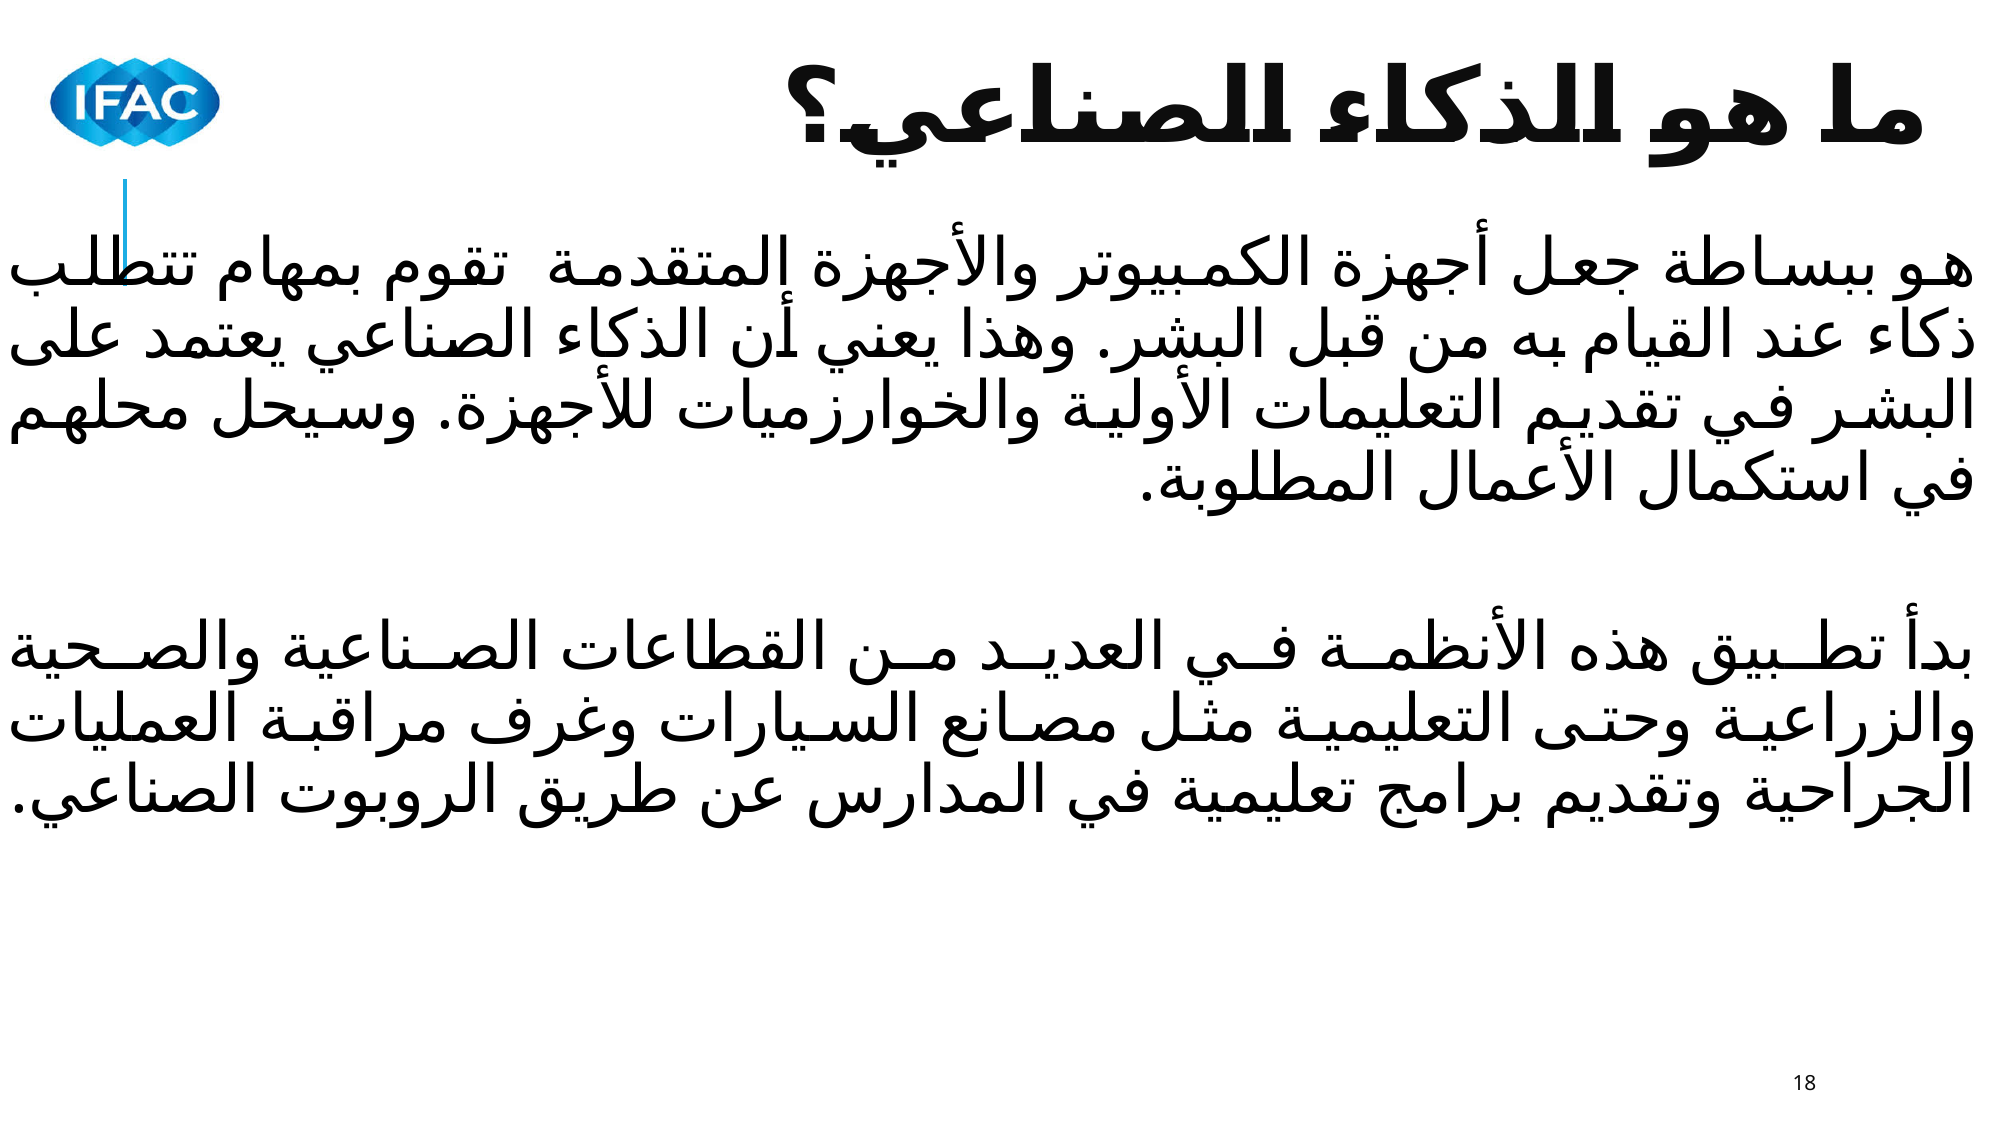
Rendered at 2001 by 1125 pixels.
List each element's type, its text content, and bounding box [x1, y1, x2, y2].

picture [44, 25, 224, 179]
slide_number 18 [1777, 1061, 1938, 1107]
title ما هو الذكاء الصناعي؟ [223, 38, 1946, 187]
list هو ببساطة جعل أجهزة الكمبيوتر والأجهزة المتقدمة تقوم بمهام تتطلب ذكاء عند القيام به من قبل البشر. وهذا يعني أن الذكاء الصناعي يعتمد على البشر في تقديم التعليمات الأولية والخوارزميات للأجهزة. وسيحل محلهم في استكمال الأعمال المطلوبة. بدأ تطبيق هذه الأنظمة في العديد من القطاعات الصناعية والصحية والزراعية وحتى التعليمية مثل مصانع السيارات وغرف مراقبة العمليات الجراحية وتقديم برامج تعليمية في المدارس عن طريق الروبوت الصناعي. [0, 220, 2000, 888]
